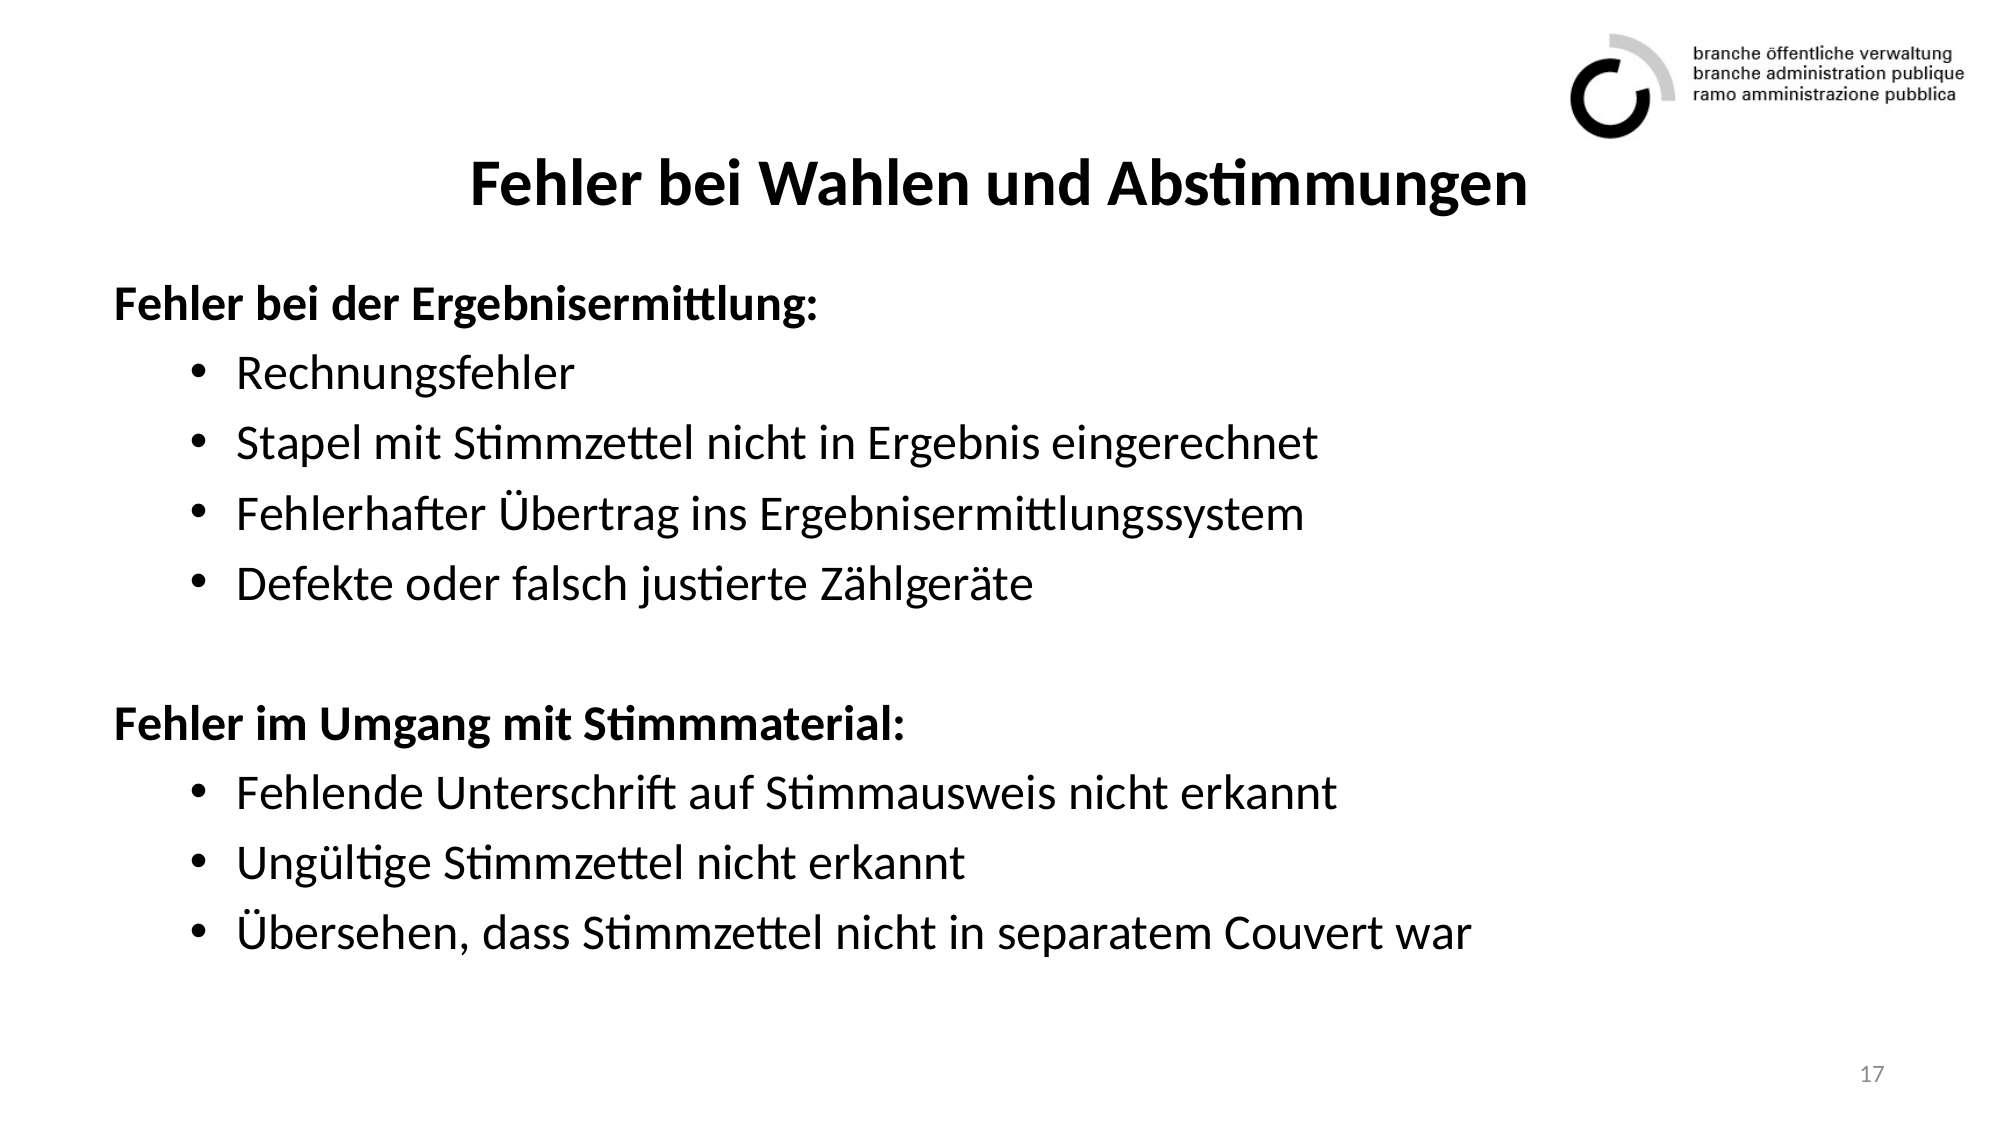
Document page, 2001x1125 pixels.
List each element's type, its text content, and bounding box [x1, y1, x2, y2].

title Fehler bei Wahlen und Abstimmungen [99, 125, 1900, 233]
picture [1566, 28, 1975, 147]
list Fehler bei der Ergebnisermittlung: Rechnungsfehler Stapel mit Stimmzettel nicht in Ergebnis eingerechnet Fehlerhafter Übertrag ins Ergebnisermittlungssystem Defekte oder falsch justierte Zählgeräte Fehler im Umgang mit Stimmmaterial: Fehlende Unterschrift auf Stimmausweis nicht erkannt Ungültige Stimmzettel nicht erkannt Übersehen, dass Stimmzettel nicht in separatem Couvert war [99, 262, 1900, 1005]
slide_number 17 [1433, 1042, 1900, 1103]
